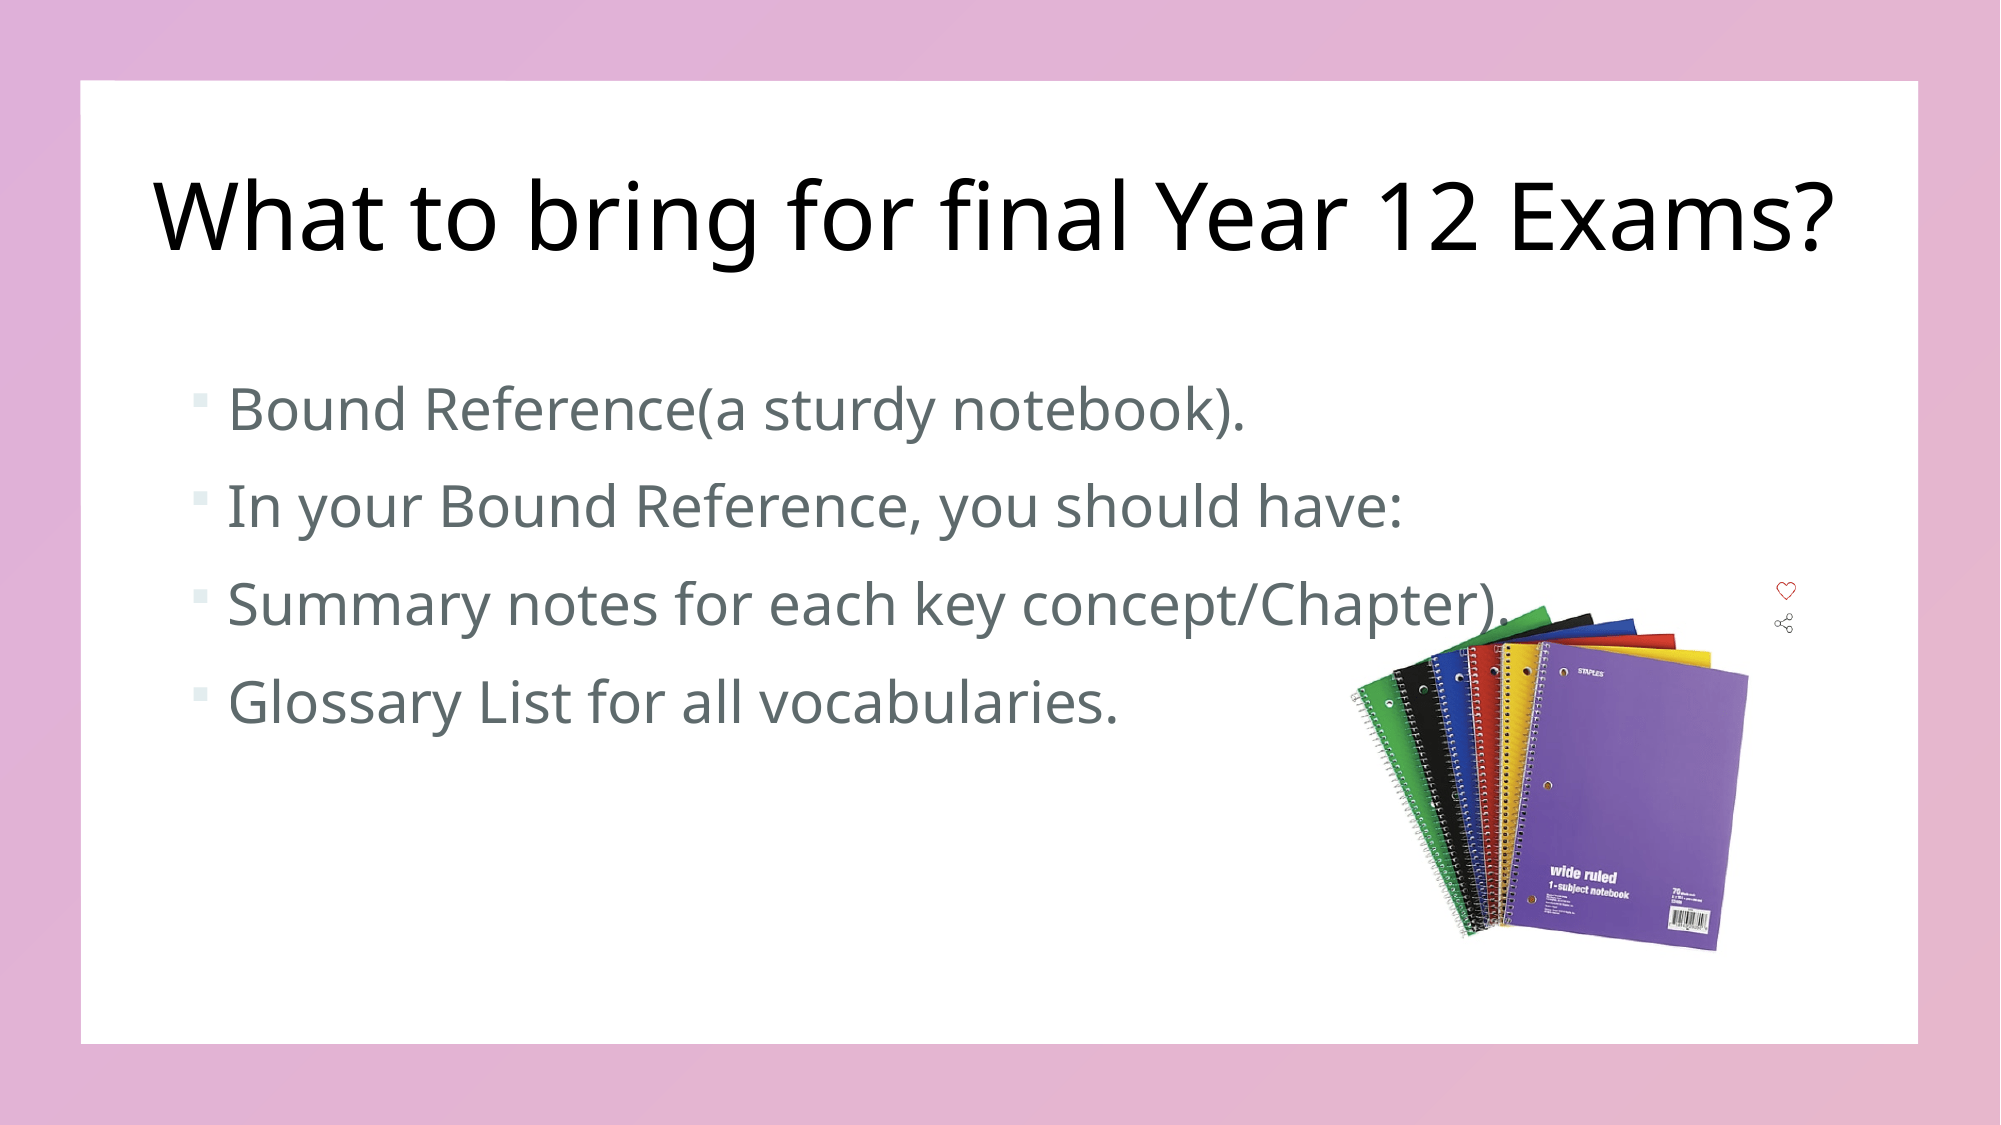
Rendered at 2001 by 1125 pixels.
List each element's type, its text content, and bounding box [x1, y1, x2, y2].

picture [1242, 554, 1902, 1014]
list Bound Reference(a sturdy notebook). In your Bound Reference, you should have: Summary notes for each key concept/Chapter). Glossary List for all vocabularies. [137, 357, 1863, 1014]
title What to bring for final Year 12 Exams? [137, 111, 1863, 330]
